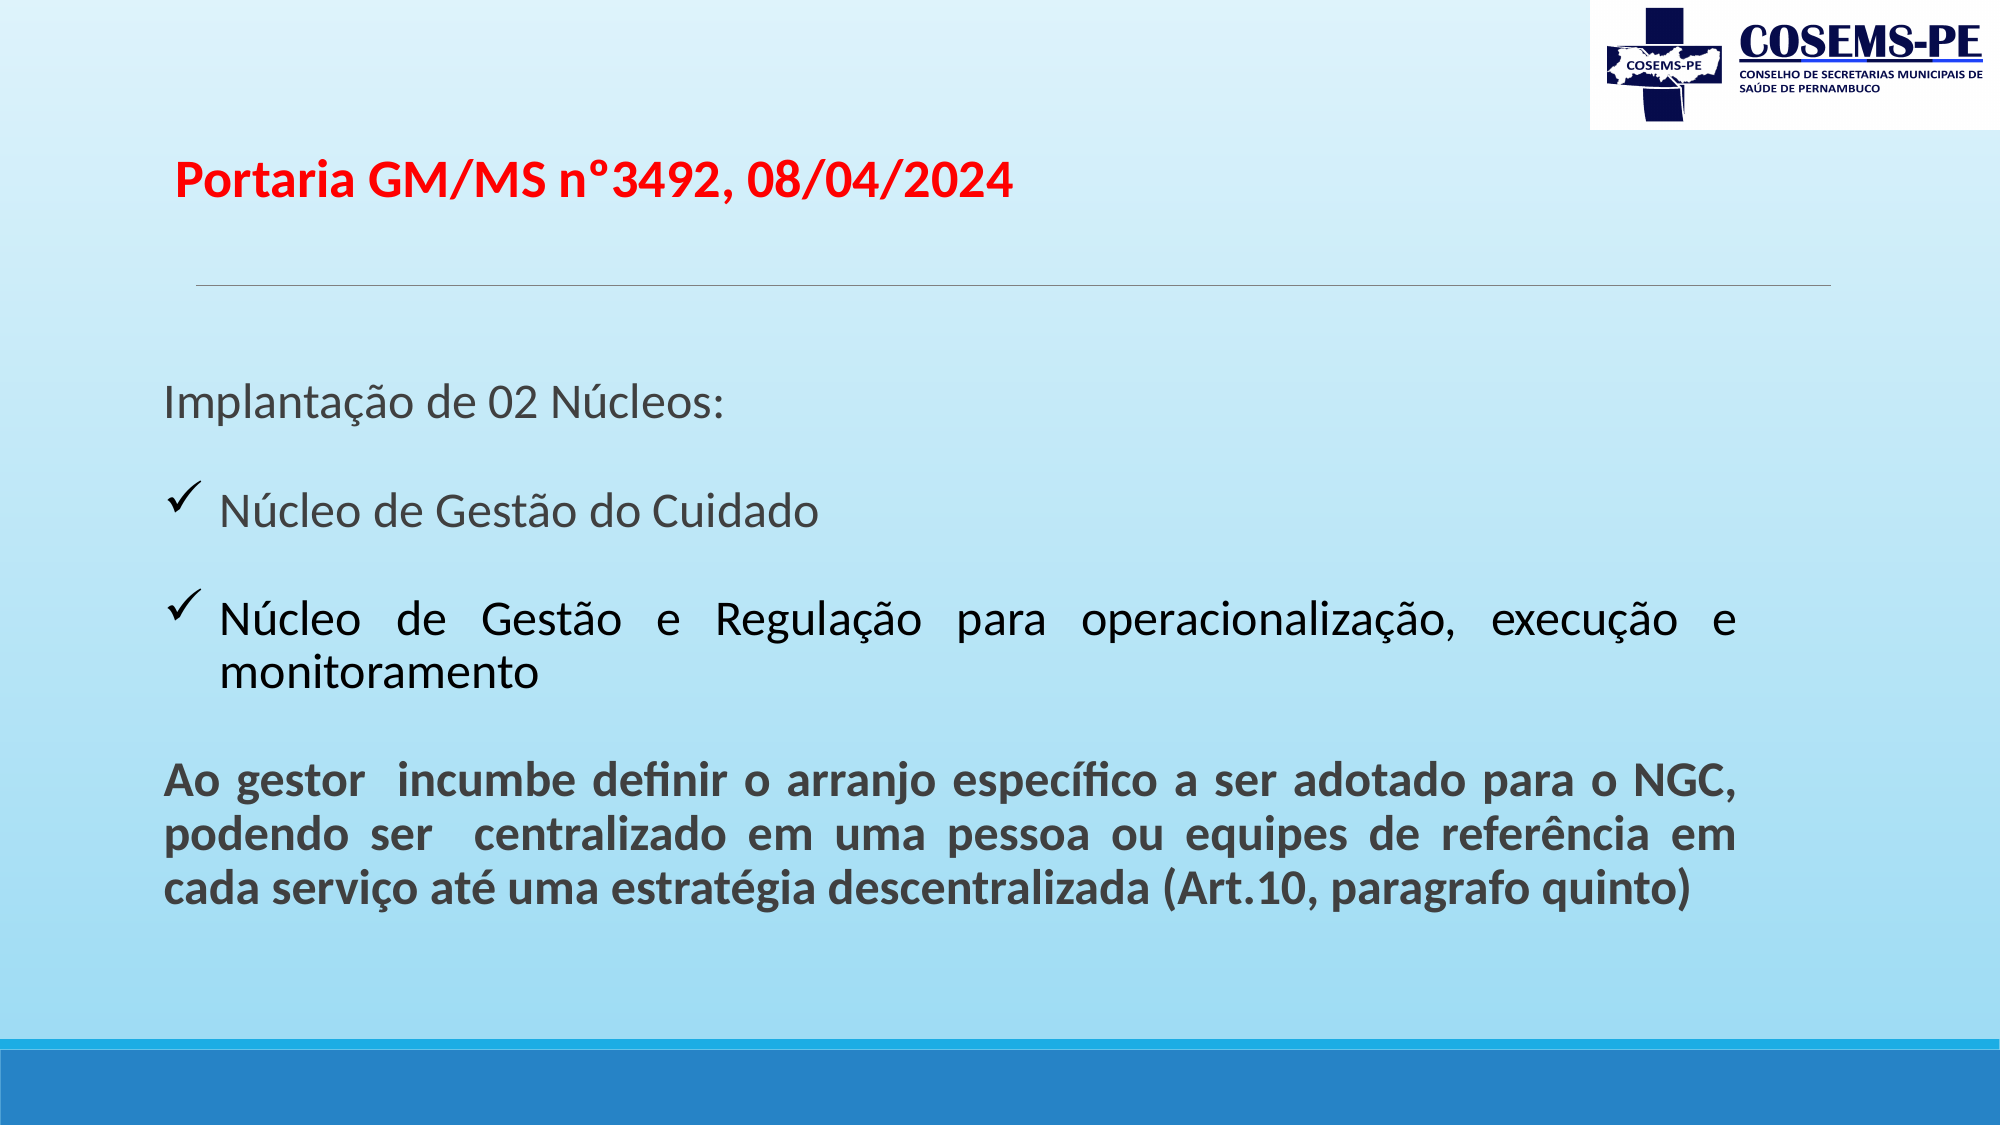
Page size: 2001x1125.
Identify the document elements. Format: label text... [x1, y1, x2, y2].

picture [1589, 0, 2000, 130]
list Portaria GM/MS nº3492, 08/04/2024 Implantação de 02 Núcleos: Núcleo de Gestão do Cuidado Núcleo de Gestão e Regulação para operacionalização, execução e monitoramento Ao gestor incumbe definir o arranjo específico a ser adotado para o NGC, podendo ser centralizado em uma pessoa ou equipes de referência em cada serviço até uma estratégia descentralizada (Art.10, paragrafo quinto) [153, 84, 1739, 1041]
